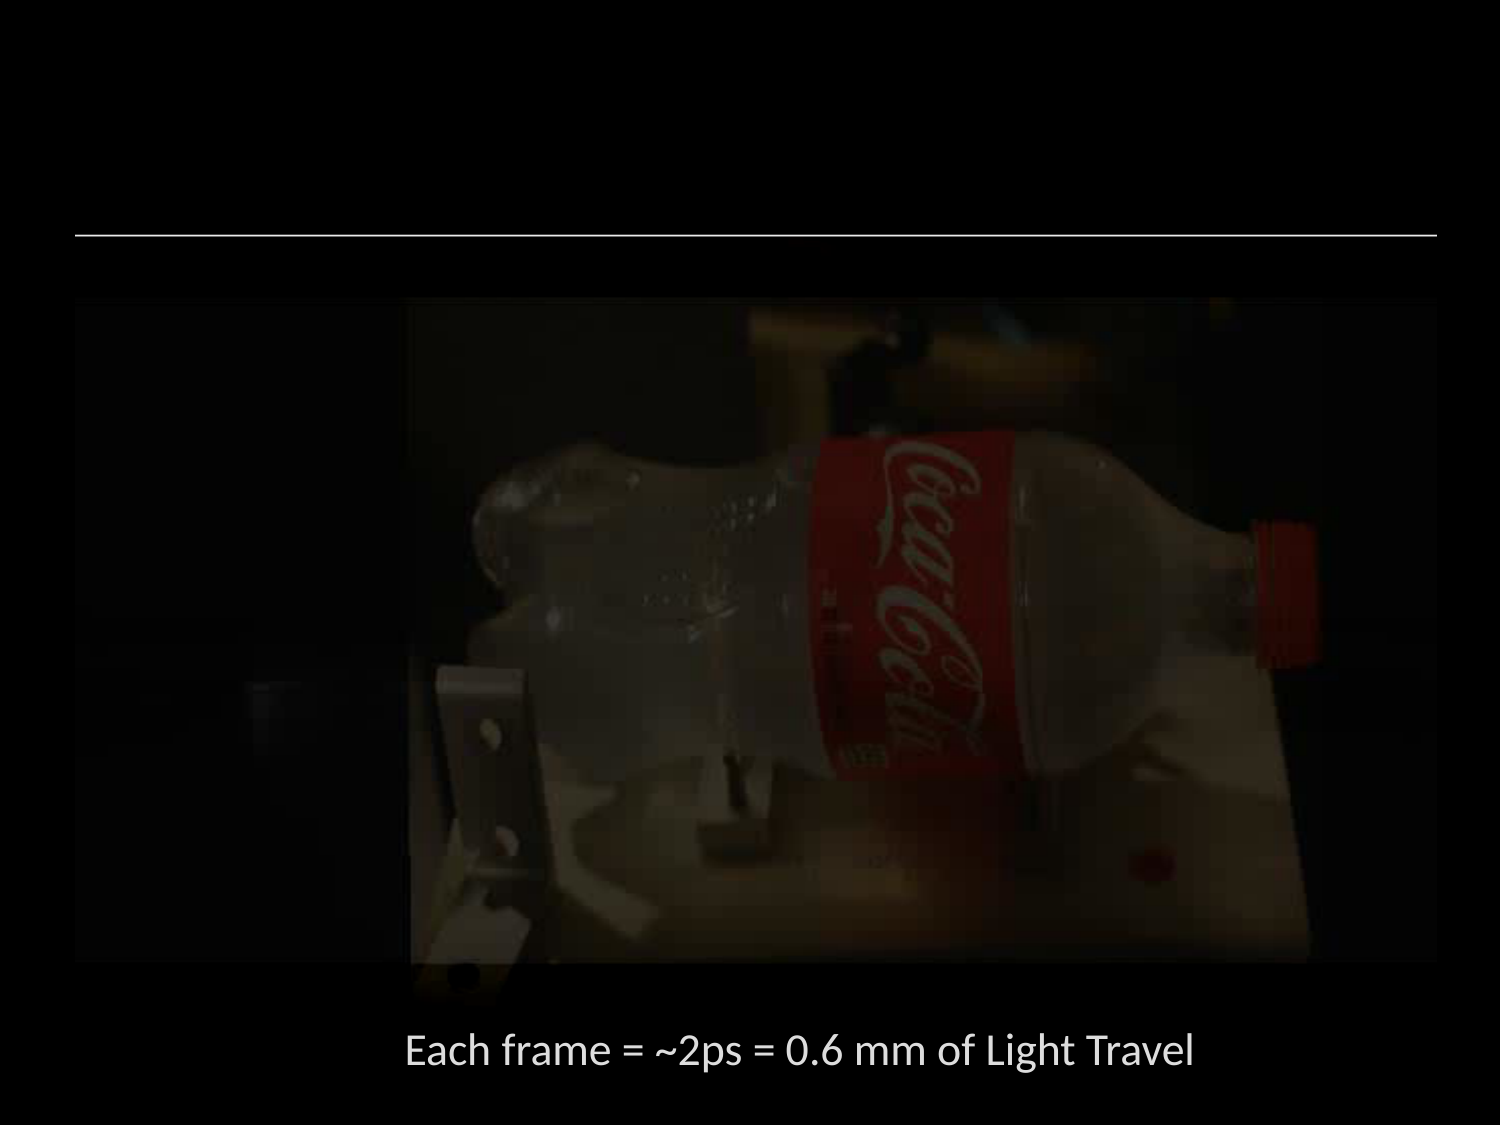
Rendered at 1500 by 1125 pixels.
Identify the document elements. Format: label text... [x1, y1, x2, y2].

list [74, 230, 1438, 1032]
text_box Each frame = ~2ps = 0.6 mm of Light Travel [362, 1041, 1238, 1083]
